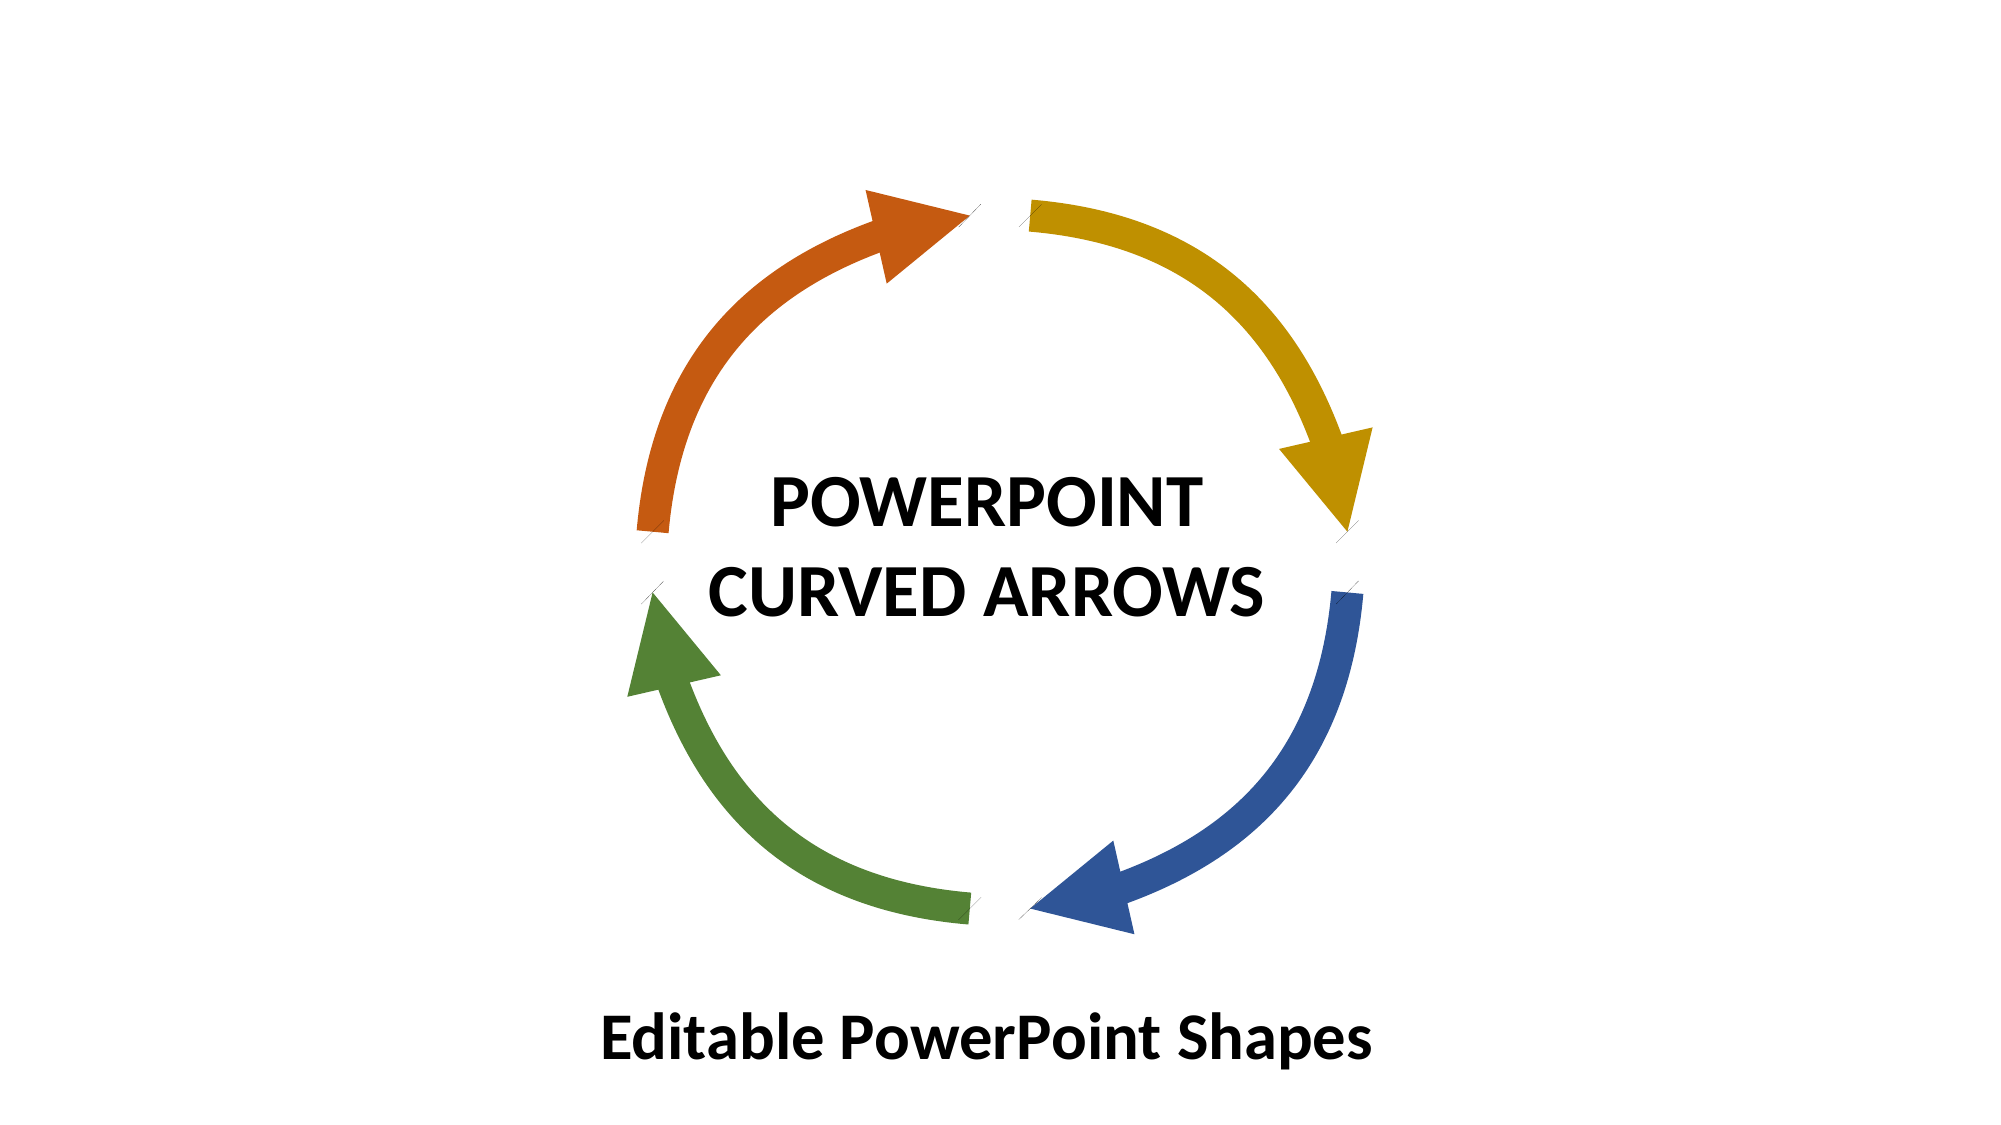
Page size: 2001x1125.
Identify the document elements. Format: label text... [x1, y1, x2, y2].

text_box [1030, 592, 1348, 914]
text_box [636, 199, 1364, 926]
text_box [647, 592, 970, 909]
text_box [652, 210, 970, 532]
text_box Editable PowerPoint Shapes [585, 985, 1389, 1081]
text_box POWERPOINT CURVED ARROWS [693, 443, 1281, 639]
text_box [1030, 215, 1353, 532]
